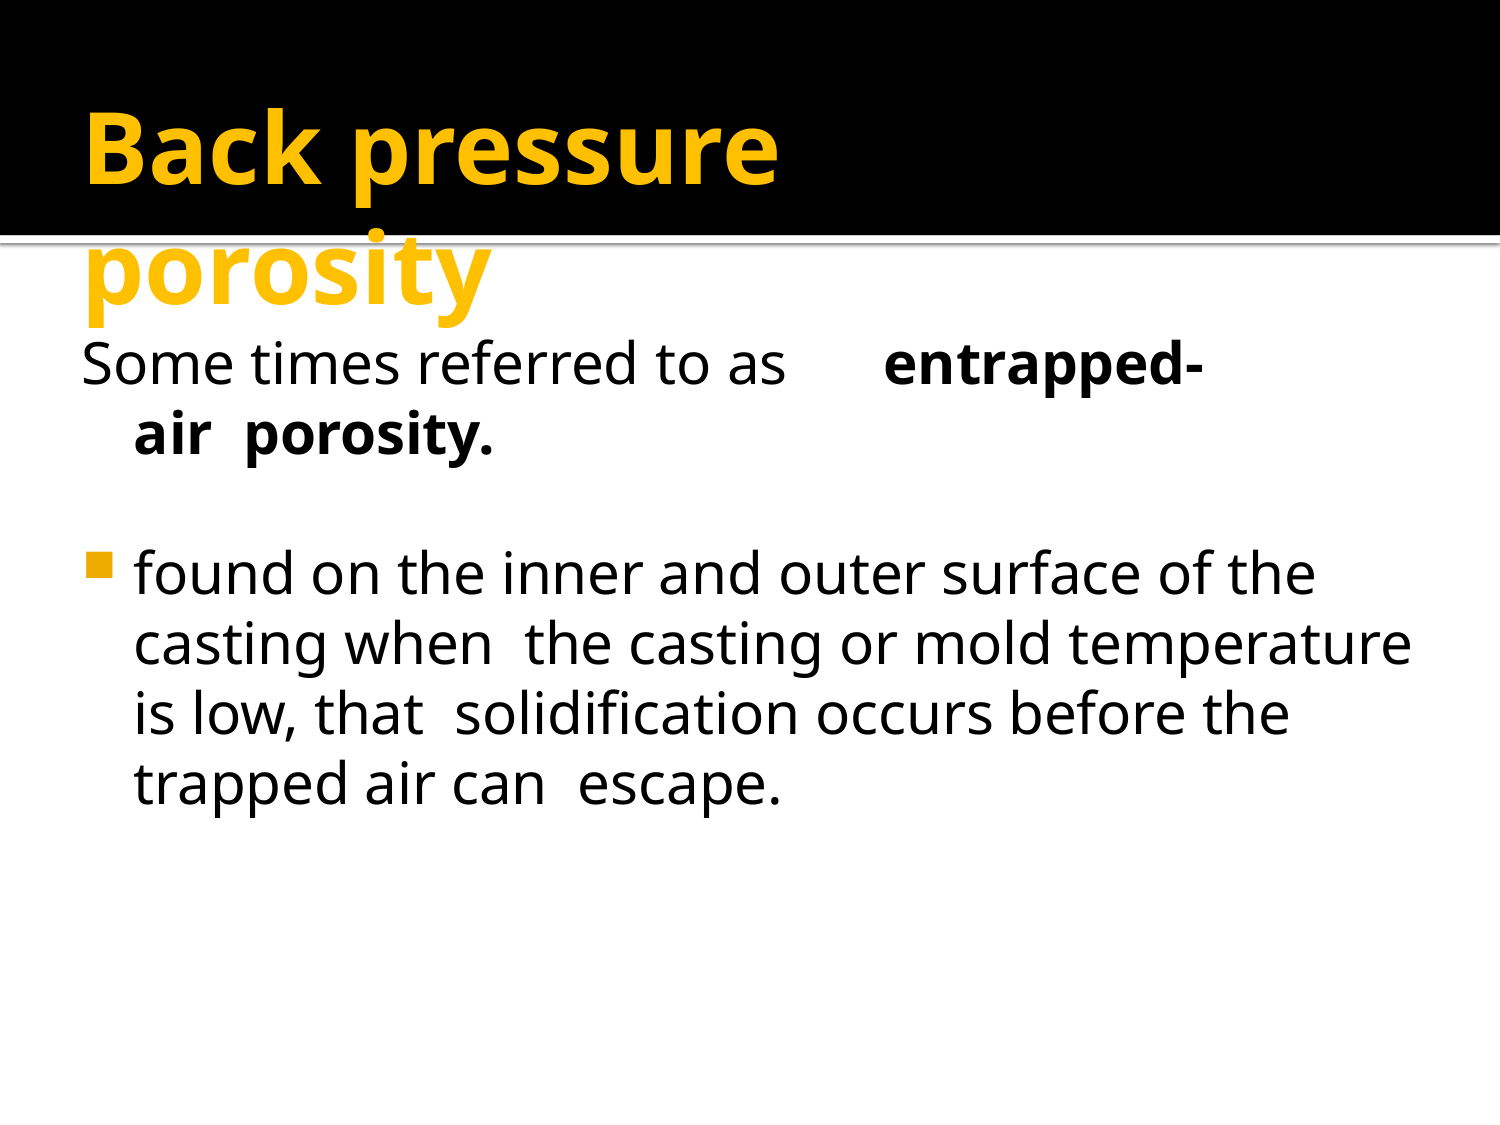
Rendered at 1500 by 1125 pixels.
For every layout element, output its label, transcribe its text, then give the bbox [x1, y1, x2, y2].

picture [1192, 244, 1500, 251]
picture [0, 244, 79, 251]
title Back pressure porosity [79, 82, 1192, 324]
text_box Some times referred to as entrapped-air porosity. found on the inner and outer surface of the casting when the casting or mold temperature is low, that solidification occurs before the trapped air can escape. [79, 324, 1431, 817]
